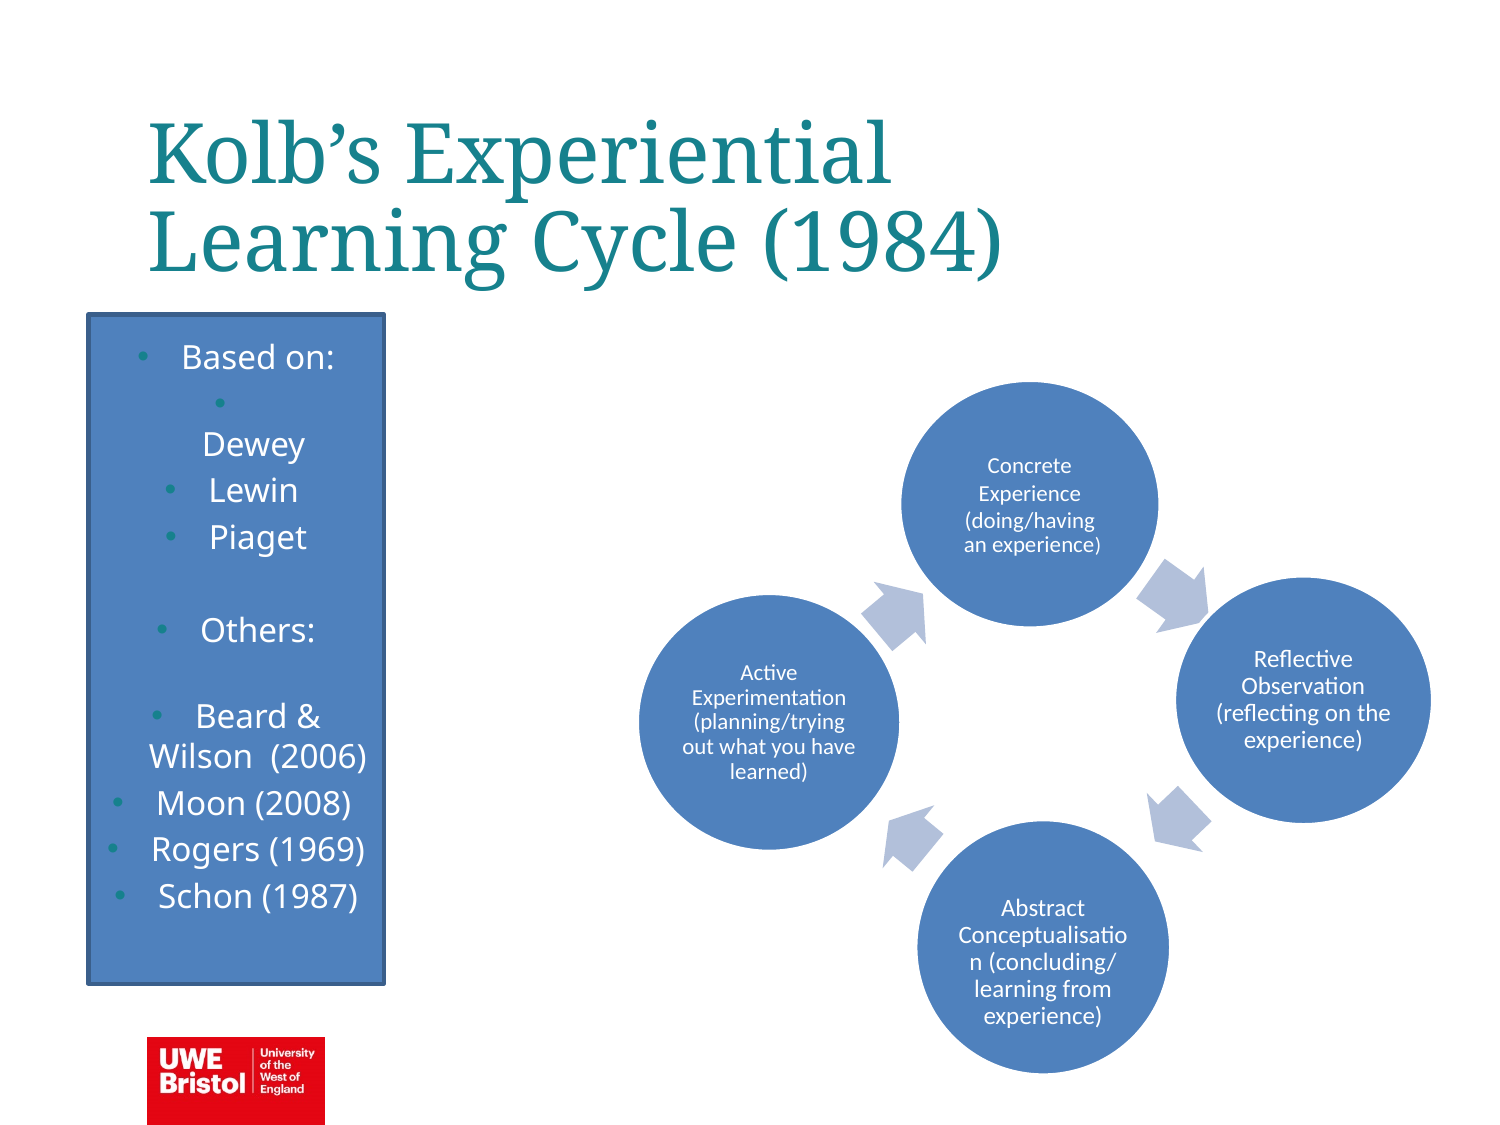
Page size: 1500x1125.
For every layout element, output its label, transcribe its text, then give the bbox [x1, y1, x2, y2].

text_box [560, 314, 1500, 1071]
list Based on: Dewey Lewin Piaget Others: Beard & Wilson (2006) Moon (2008) Rogers (1969) Schon (1987) [86, 312, 386, 986]
picture [147, 1037, 325, 1125]
list Kolb’s Experiential Learning Cycle (1984) [147, 113, 1217, 220]
